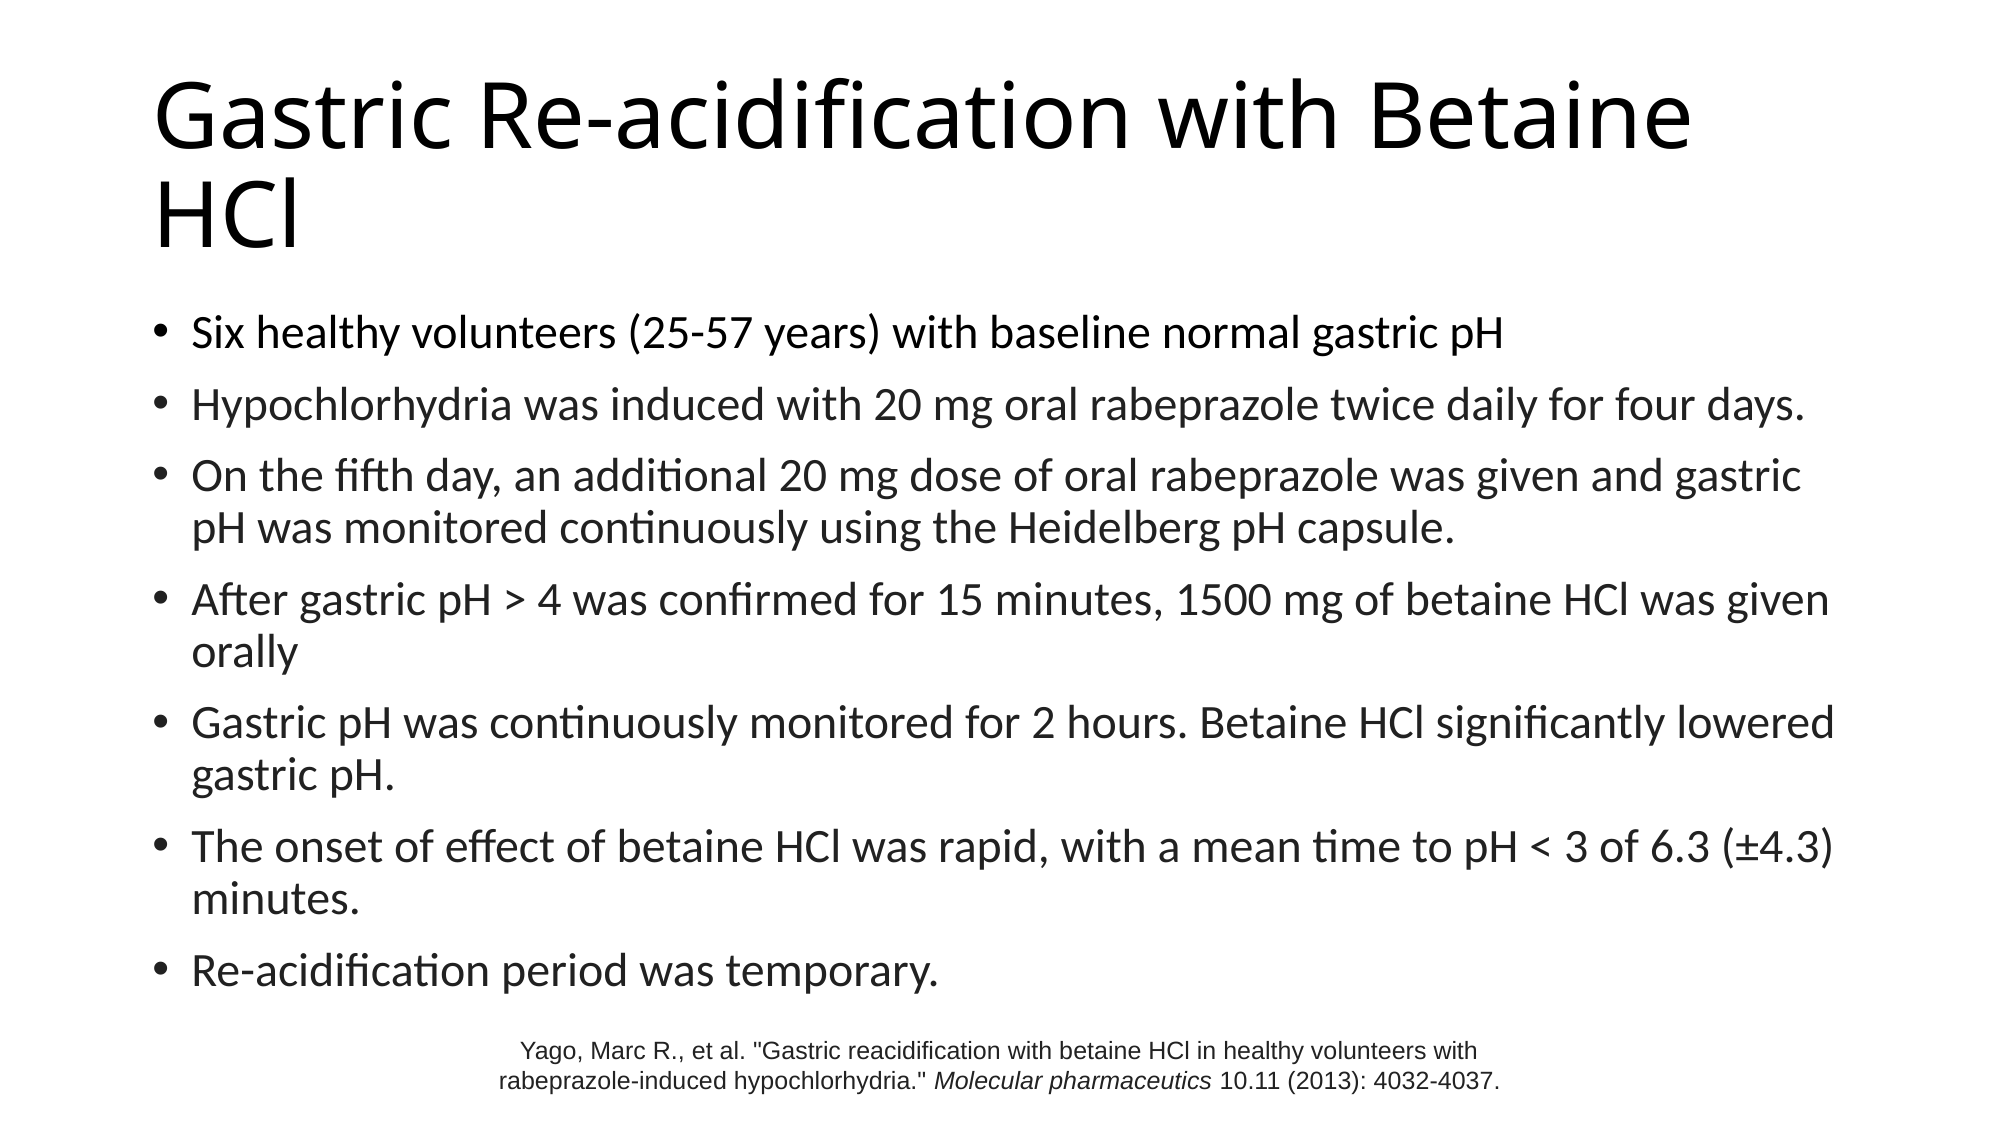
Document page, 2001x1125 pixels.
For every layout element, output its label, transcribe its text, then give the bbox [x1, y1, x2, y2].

title Gastric Re-acidification with Betaine HCl [137, 59, 1863, 278]
text_box Yago, Marc R., et al. "Gastric reacidification with betaine HCl in healthy volunteers with rabeprazole-induced hypochlorhydria." Molecular pharmaceutics 10.11 (2013): 4032-4037. [463, 1027, 1536, 1102]
list Six healthy volunteers (25-57 years) with baseline normal gastric pH Hypochlorhydria was induced with 20 mg oral rabeprazole twice daily for four days. On the fifth day, an additional 20 mg dose of oral rabeprazole was given and gastric pH was monitored continuously using the Heidelberg pH capsule. After gastric pH > 4 was confirmed for 15 minutes, 1500 mg of betaine HCl was given orally Gastric pH was continuously monitored for 2 hours. Betaine HCl significantly lowered gastric pH. The onset of effect of betaine HCl was rapid, with a mean time to pH < 3 of 6.3 (±4.3) minutes. Re-acidification period was temporary. [137, 299, 1863, 1014]
